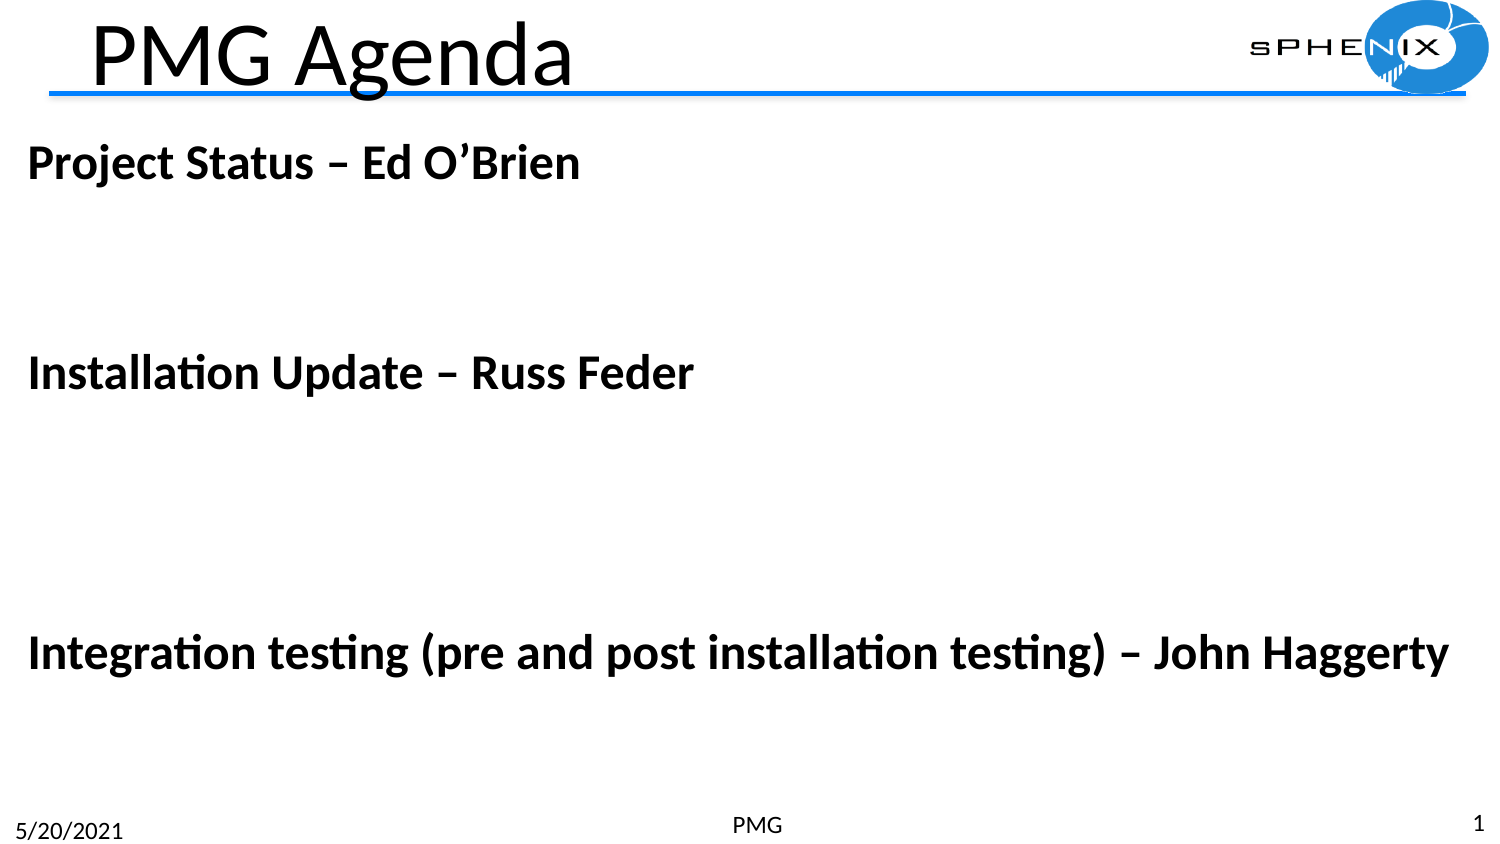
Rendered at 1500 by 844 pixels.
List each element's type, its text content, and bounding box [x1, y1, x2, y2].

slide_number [0, 815, 350, 844]
footer PMG [520, 806, 996, 841]
title PMG Agenda [75, 4, 1425, 94]
picture [1250, 0, 1489, 94]
list Project Status – Ed O’Brien Installation Update – Russ Feder Integration testing (pre and post installation testing) – John Haggerty [12, 121, 1500, 754]
slide_number 1 [1412, 798, 1500, 844]
